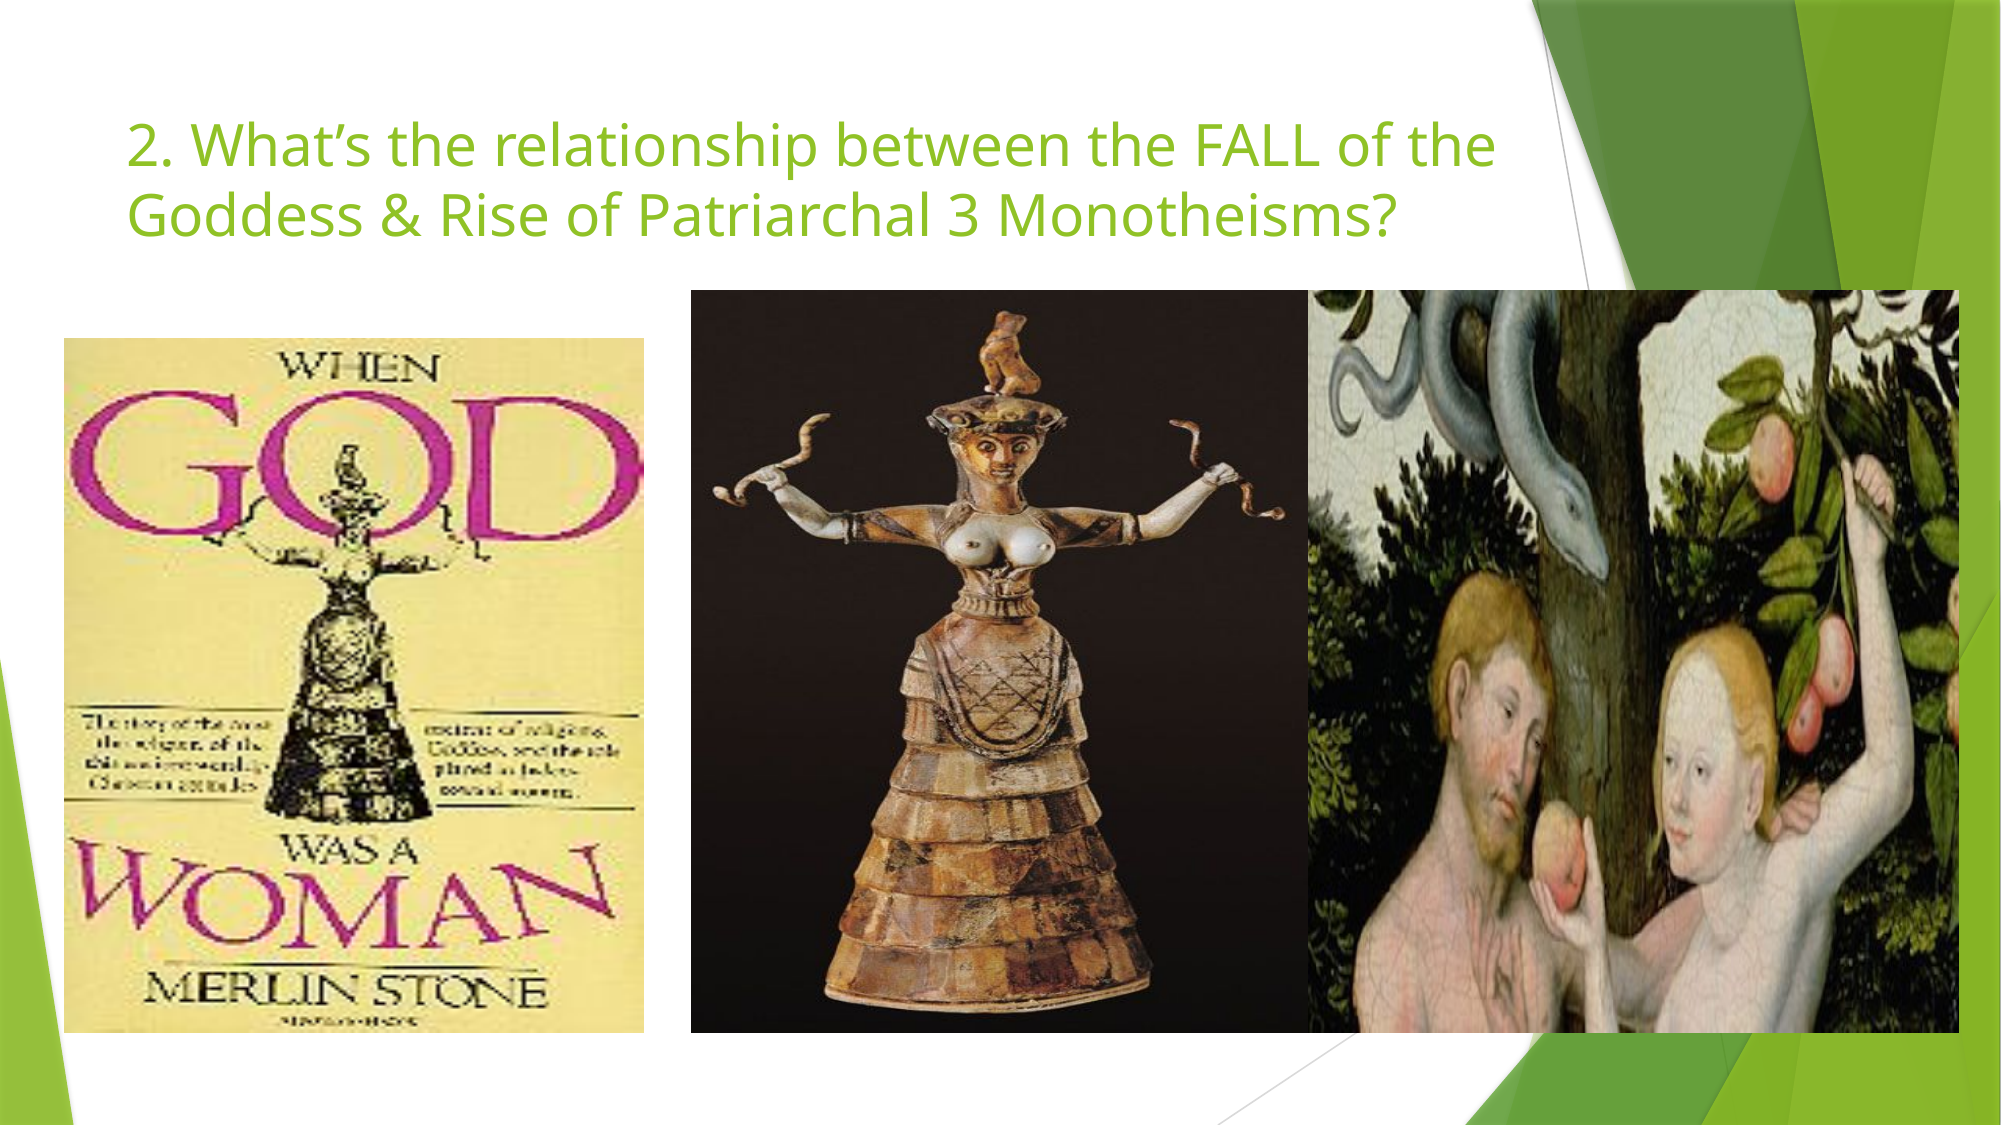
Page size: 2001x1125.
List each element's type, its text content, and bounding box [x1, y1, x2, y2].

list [63, 338, 645, 1034]
picture [690, 290, 1960, 1034]
title 2. What’s the relationship between the FALL of the Goddess & Rise of Patriarchal 3 Monotheisms? [111, 99, 1522, 317]
